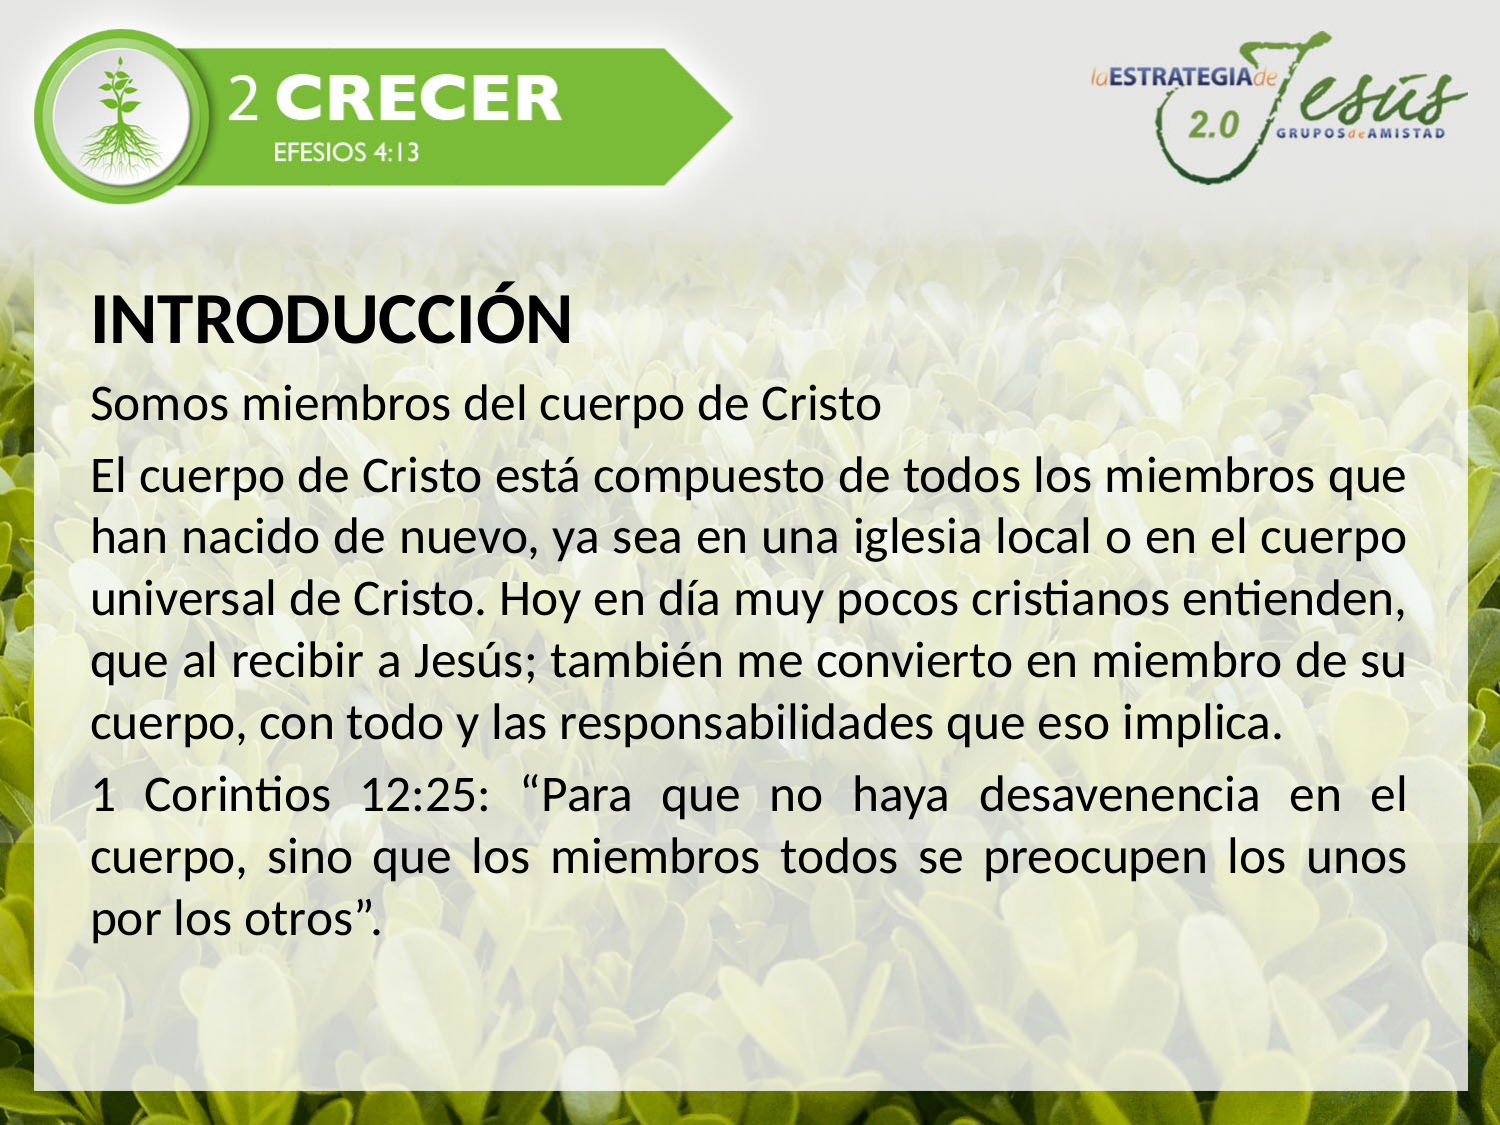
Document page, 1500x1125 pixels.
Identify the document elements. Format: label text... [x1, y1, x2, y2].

picture [0, 0, 1500, 1125]
list INTRODUCCIÓN Somos miembros del cuerpo de Cristo El cuerpo de Cristo está compuesto de todos los miembros que han nacido de nuevo, ya sea en una iglesia local o en el cuerpo universal de Cristo. Hoy en día muy pocos cristianos entienden, que al recibir a Jesús; también me convierto en miembro de su cuerpo, con todo y las responsabilidades que eso implica. 1 Corintios 12:25: “Para que no haya desavenencia en el cuerpo, sino que los miembros todos se preocupen los unos por los otros”. [75, 262, 1425, 1005]
